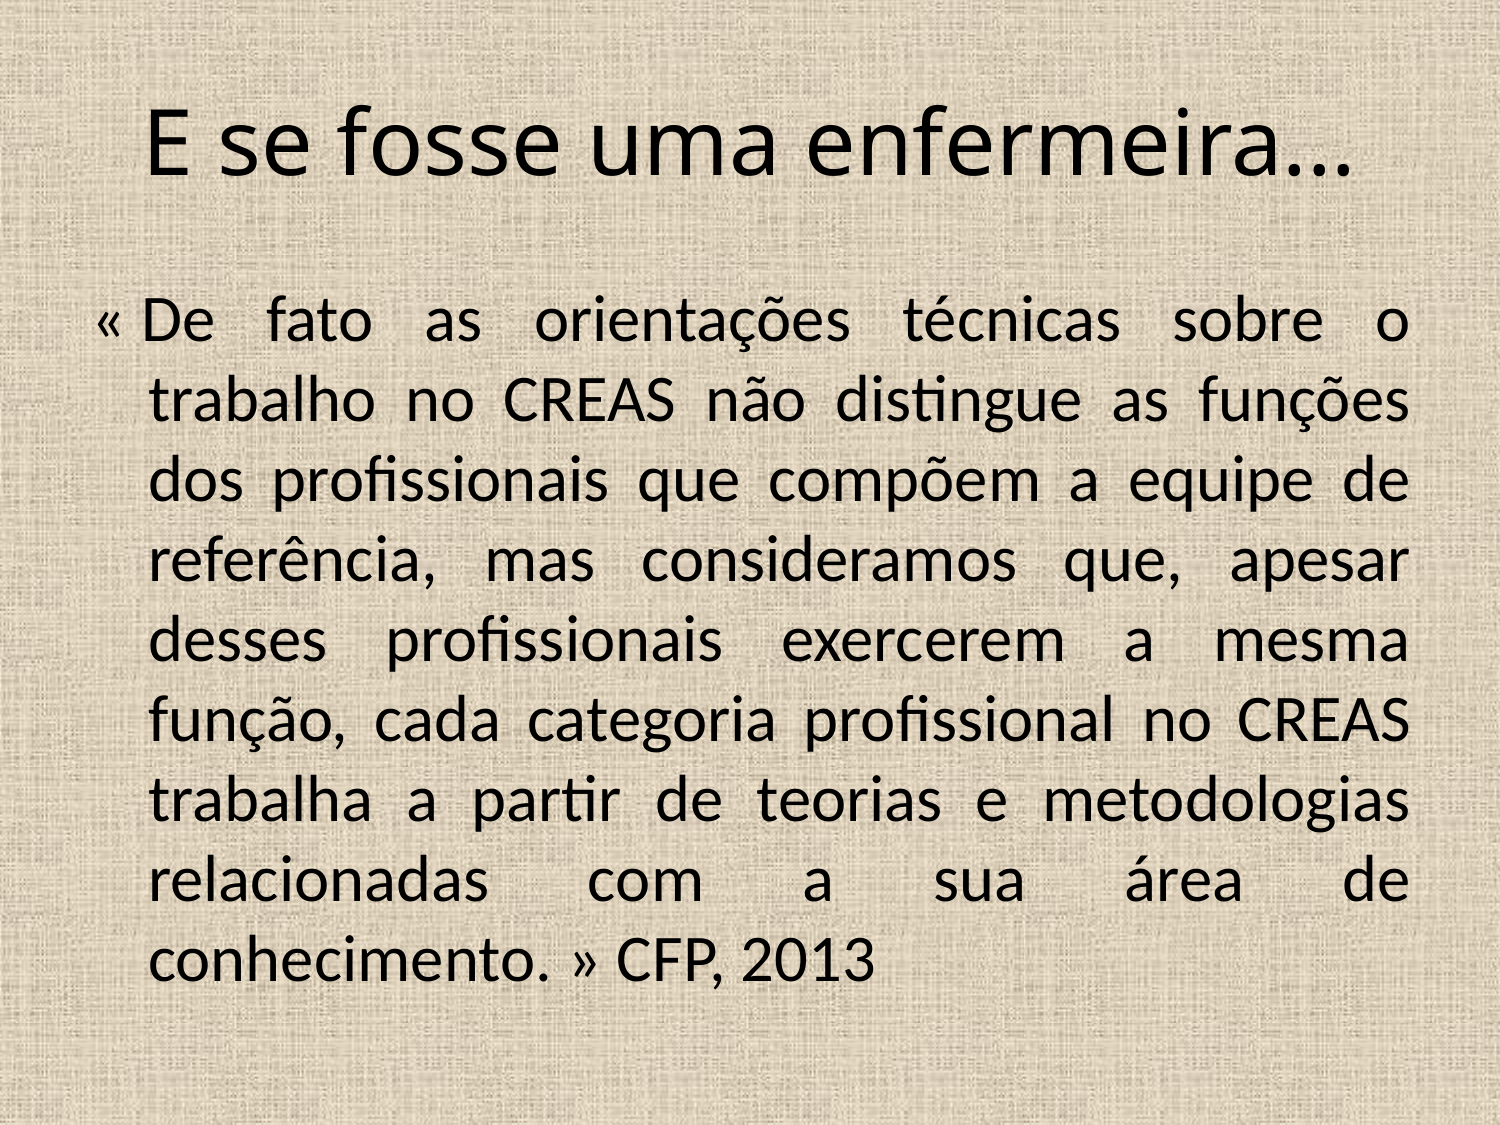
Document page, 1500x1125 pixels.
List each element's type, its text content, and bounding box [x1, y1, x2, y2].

text_box [25, 0, 963, 325]
title E se fosse uma enfermeira... [963, 44, 1426, 233]
text_box [25, 325, 849, 431]
picture [0, 0, 1500, 1125]
list « De fato as orientações técnicas sobre o trabalho no CREAS não distingue as funções dos profissionais que compõem a equipe de referência, mas consideramos que, apesar desses profissionais exercerem a mesma função, cada categoria profissional no CREAS trabalha a partir de teorias e metodologias relacionadas com a sua área de conhecimento. » CFP, 2013 [76, 266, 1428, 1010]
